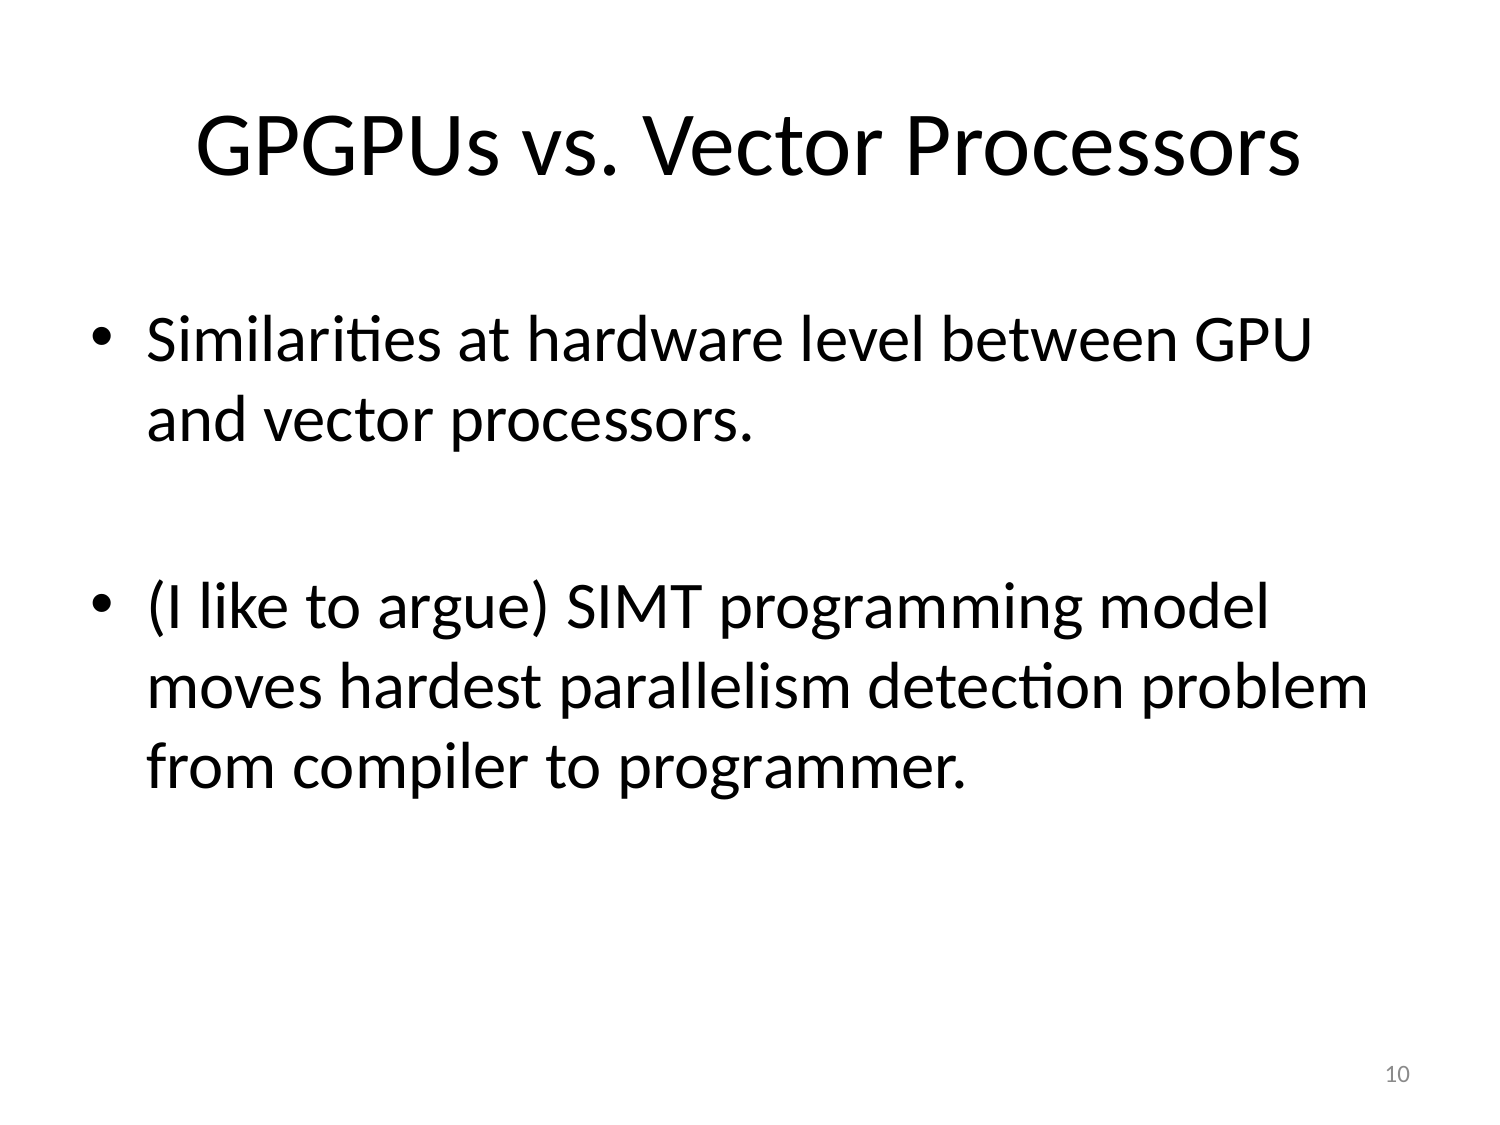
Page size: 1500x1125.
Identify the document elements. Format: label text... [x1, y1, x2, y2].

list Similarities at hardware level between GPU and vector processors. (I like to argue) SIMT programming model moves hardest parallelism detection problem from compiler to programmer. [75, 287, 1425, 1005]
title GPGPUs vs. Vector Processors [75, 45, 1425, 233]
slide_number 10 [1074, 1042, 1425, 1103]
